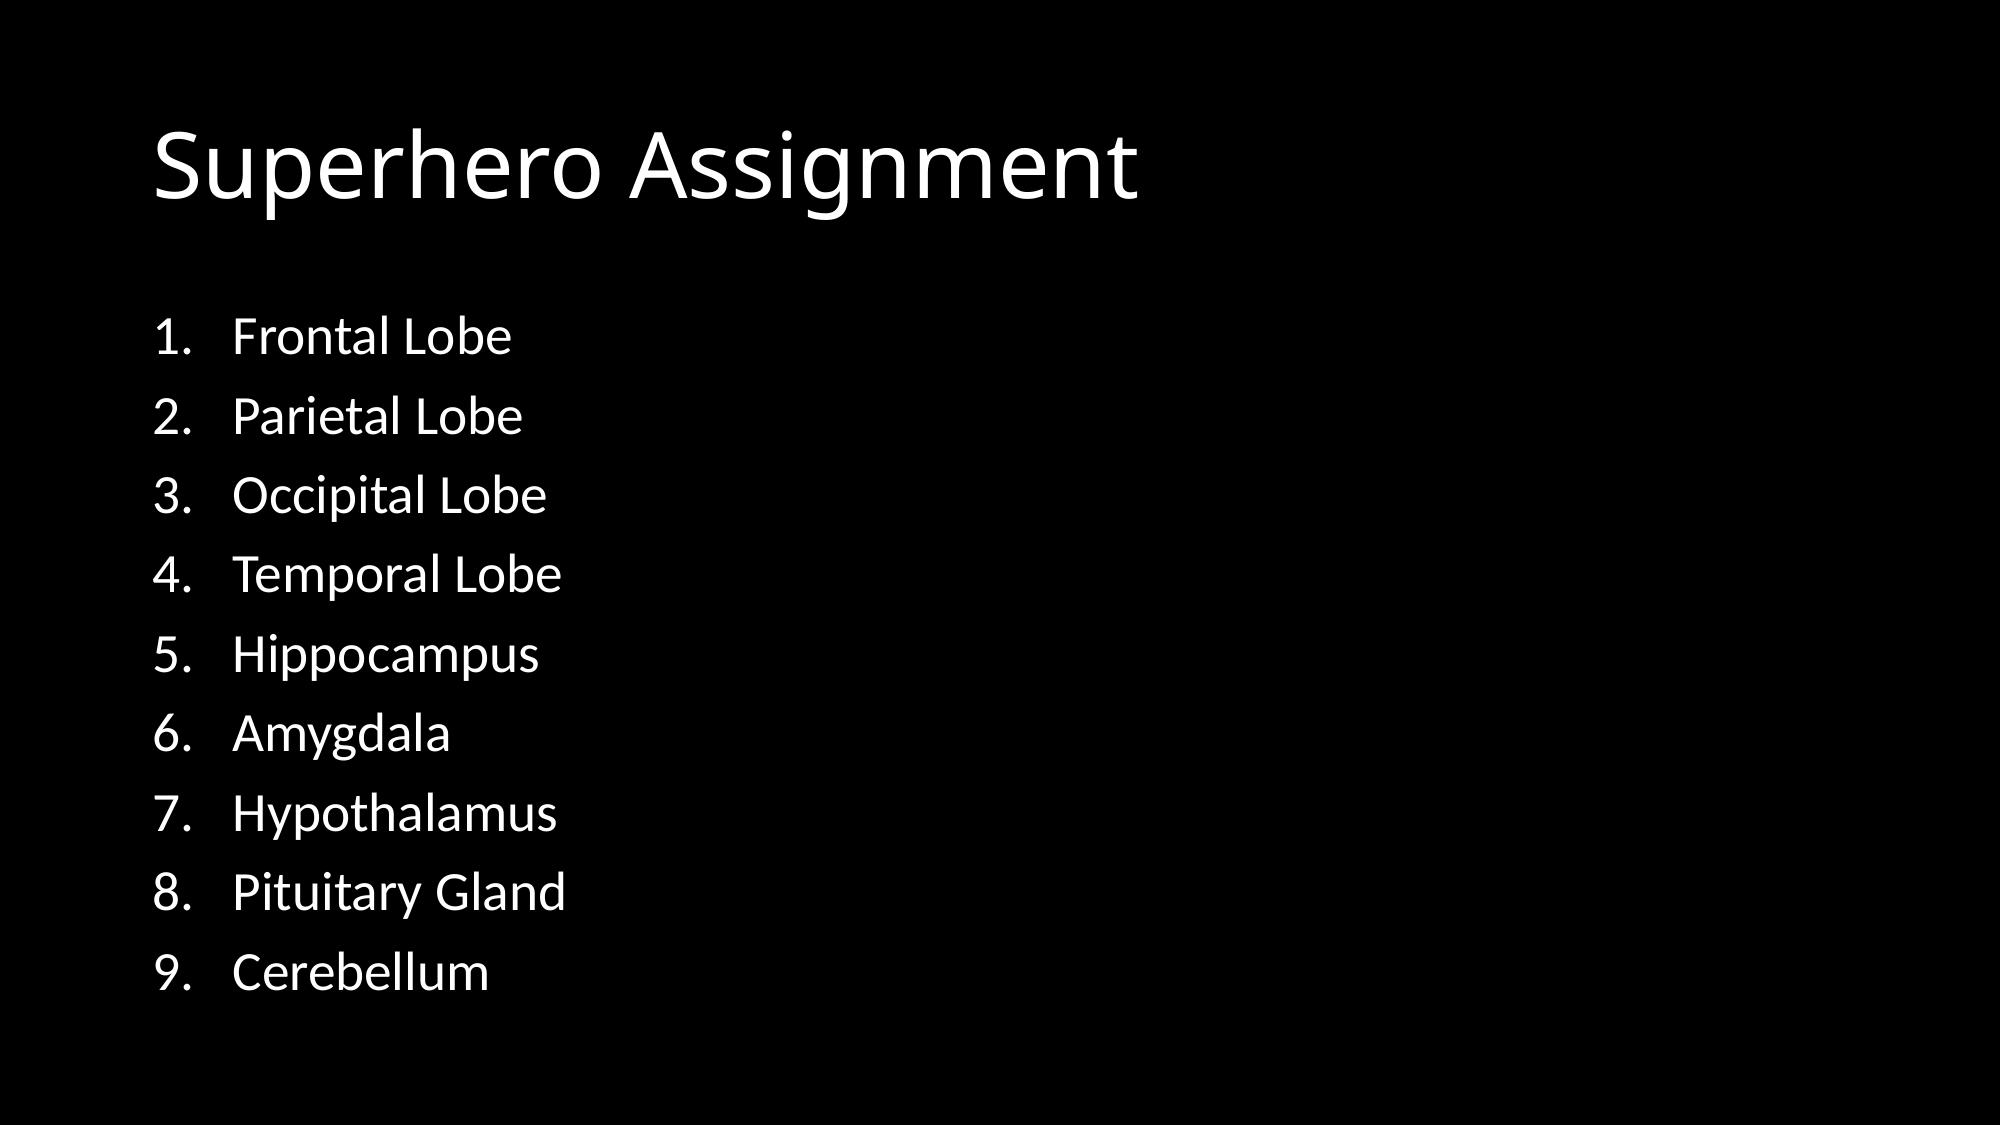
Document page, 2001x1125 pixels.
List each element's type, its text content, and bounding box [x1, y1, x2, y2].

title Superhero Assignment [137, 59, 1863, 278]
list Frontal Lobe Parietal Lobe Occipital Lobe Temporal Lobe Hippocampus Amygdala Hypothalamus Pituitary Gland Cerebellum [137, 299, 988, 1014]
